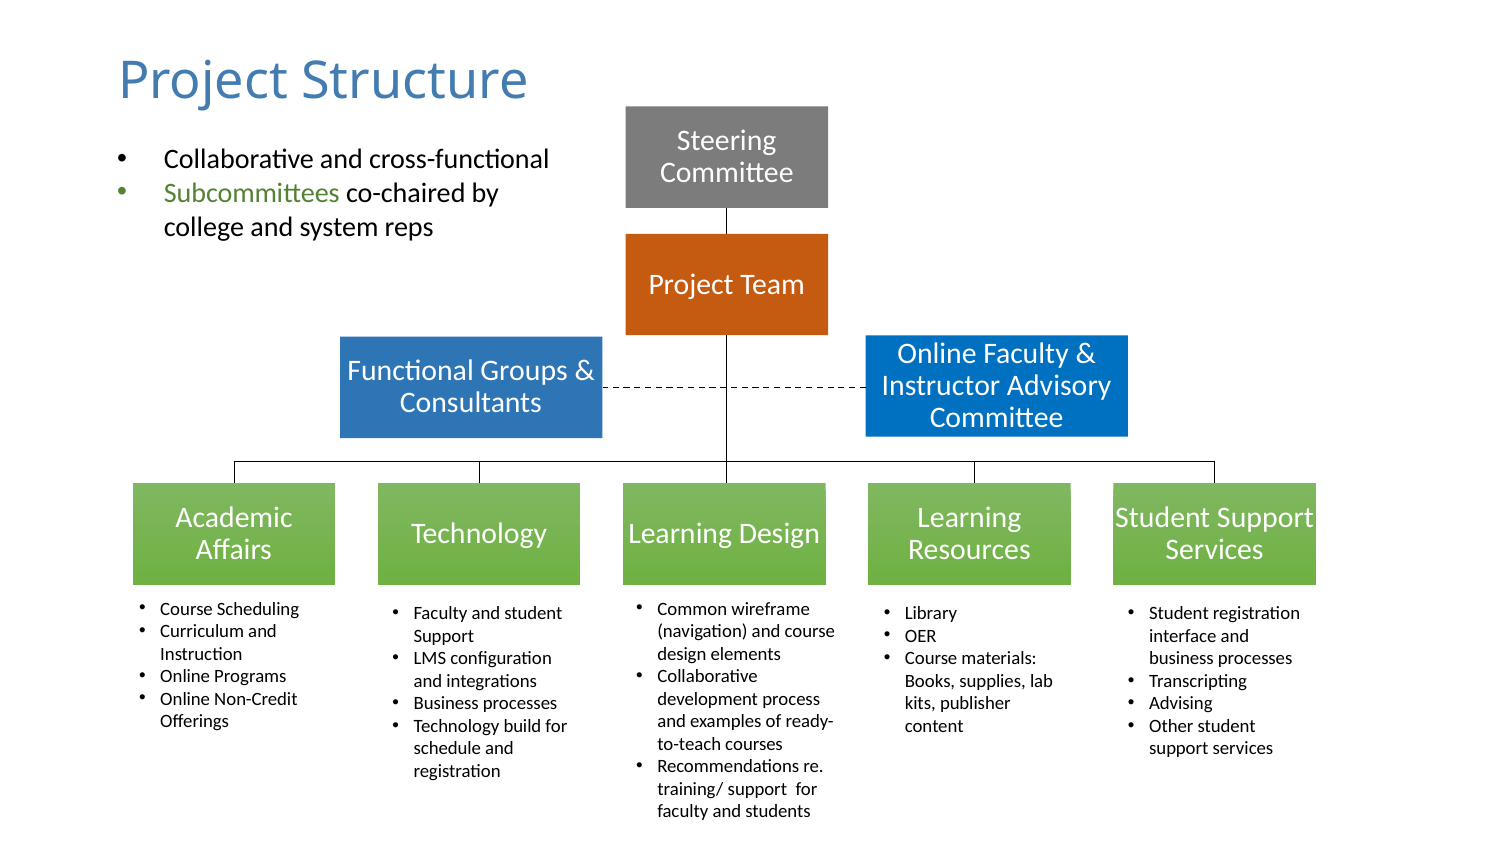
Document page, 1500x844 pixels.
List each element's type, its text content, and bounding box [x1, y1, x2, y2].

title Project Structure [103, 0, 1397, 164]
text_box Steering Committee [625, 106, 829, 208]
text_box Library OER Course materials: Books, supplies, lab kits, publisher content [868, 593, 1080, 744]
text_box Project Team [625, 233, 726, 336]
text_box Common wireframe (navigation) and course design elements Collaborative development process and examples of ready-to-teach courses Recommendations re. training/ support for faculty and students [621, 588, 860, 829]
text_box Academic Affairs [132, 483, 336, 585]
text_box Project Team [727, 233, 829, 336]
text_box Course Scheduling Curriculum and Instruction Online Programs Online Non-Credit Offerings [124, 588, 336, 764]
text_box Learning Design [622, 483, 826, 585]
text_box Faculty and student Support LMS configuration and integrations Business processes Technology build for schedule and registration [377, 593, 589, 814]
text_box Student Support Services [1113, 483, 1316, 585]
text_box Online Faculty & Instructor Advisory Committee [865, 335, 1128, 437]
text_box Collaborative and cross-functional Subcommittees co-chaired by college and system reps [102, 133, 581, 283]
text_box Technology [377, 483, 581, 585]
text_box Student registration interface and business processes Transcripting Advising Other student support services [1113, 593, 1325, 766]
text_box Functional Groups & Consultants [340, 336, 603, 439]
text_box Learning Resources [868, 483, 1071, 585]
